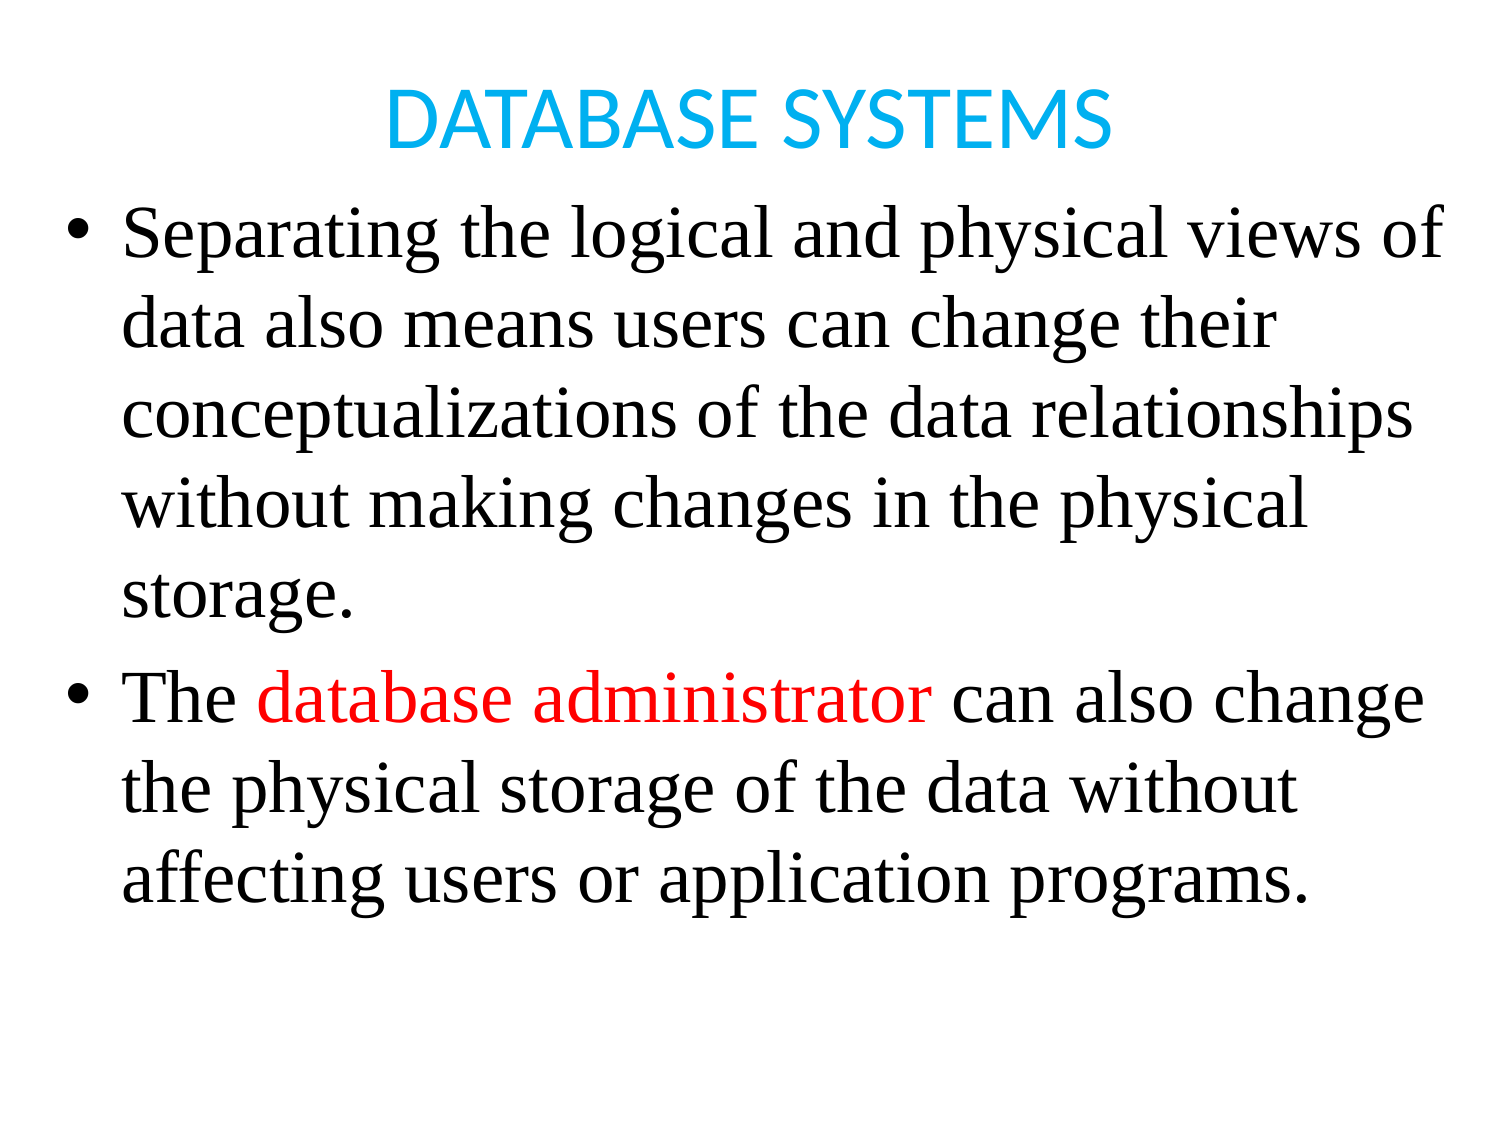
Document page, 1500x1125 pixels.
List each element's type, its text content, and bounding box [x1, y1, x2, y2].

list Separating the logical and physical views of data also means users can change their conceptualizations of the data relationships without making changes in the physical storage. The database administrator can also change the physical storage of the data without affecting users or application programs. [50, 174, 1463, 1088]
title DATABASE SYSTEMS [75, 50, 1425, 174]
